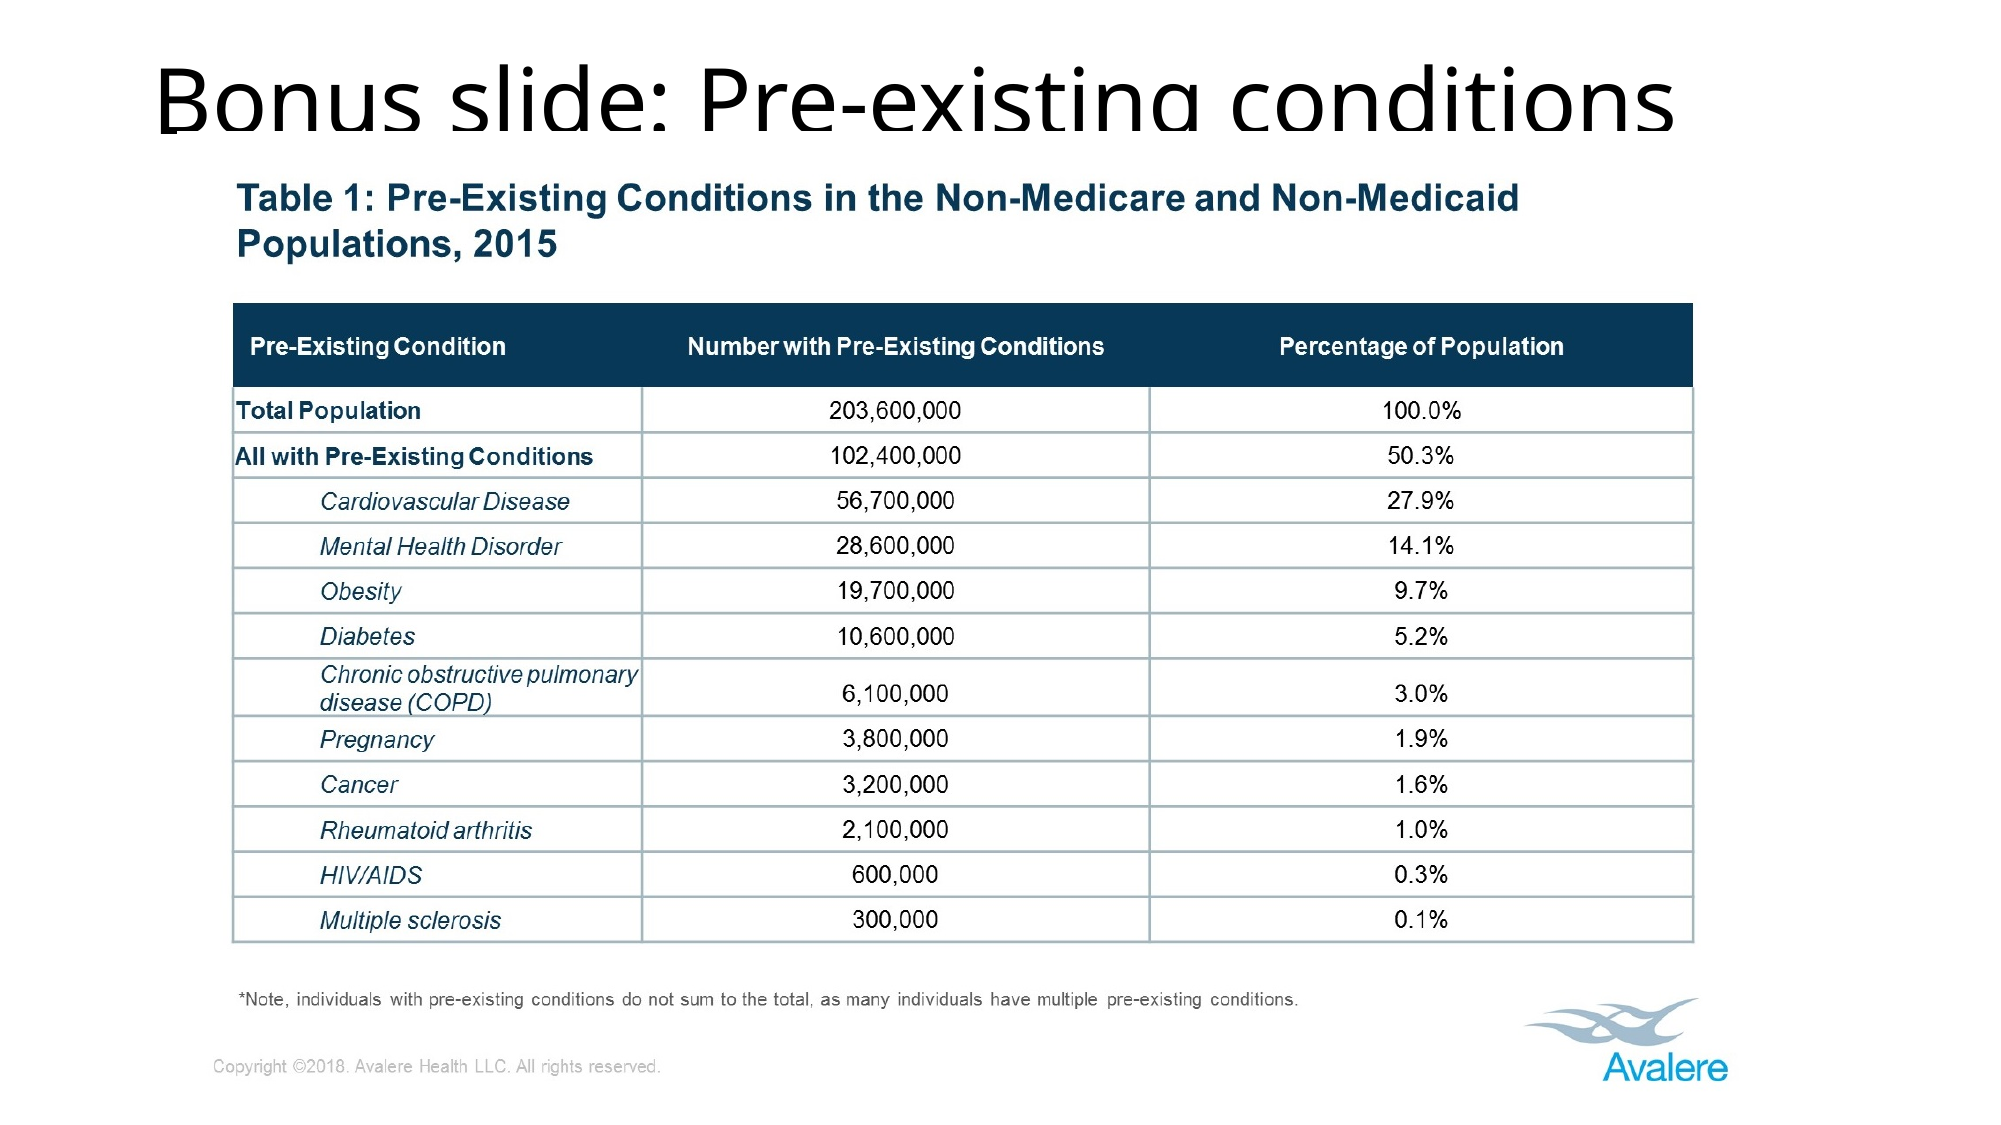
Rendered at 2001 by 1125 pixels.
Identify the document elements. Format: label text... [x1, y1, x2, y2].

title Bonus slide: Pre-existing conditions [137, 0, 1863, 214]
picture [177, 131, 1751, 1125]
